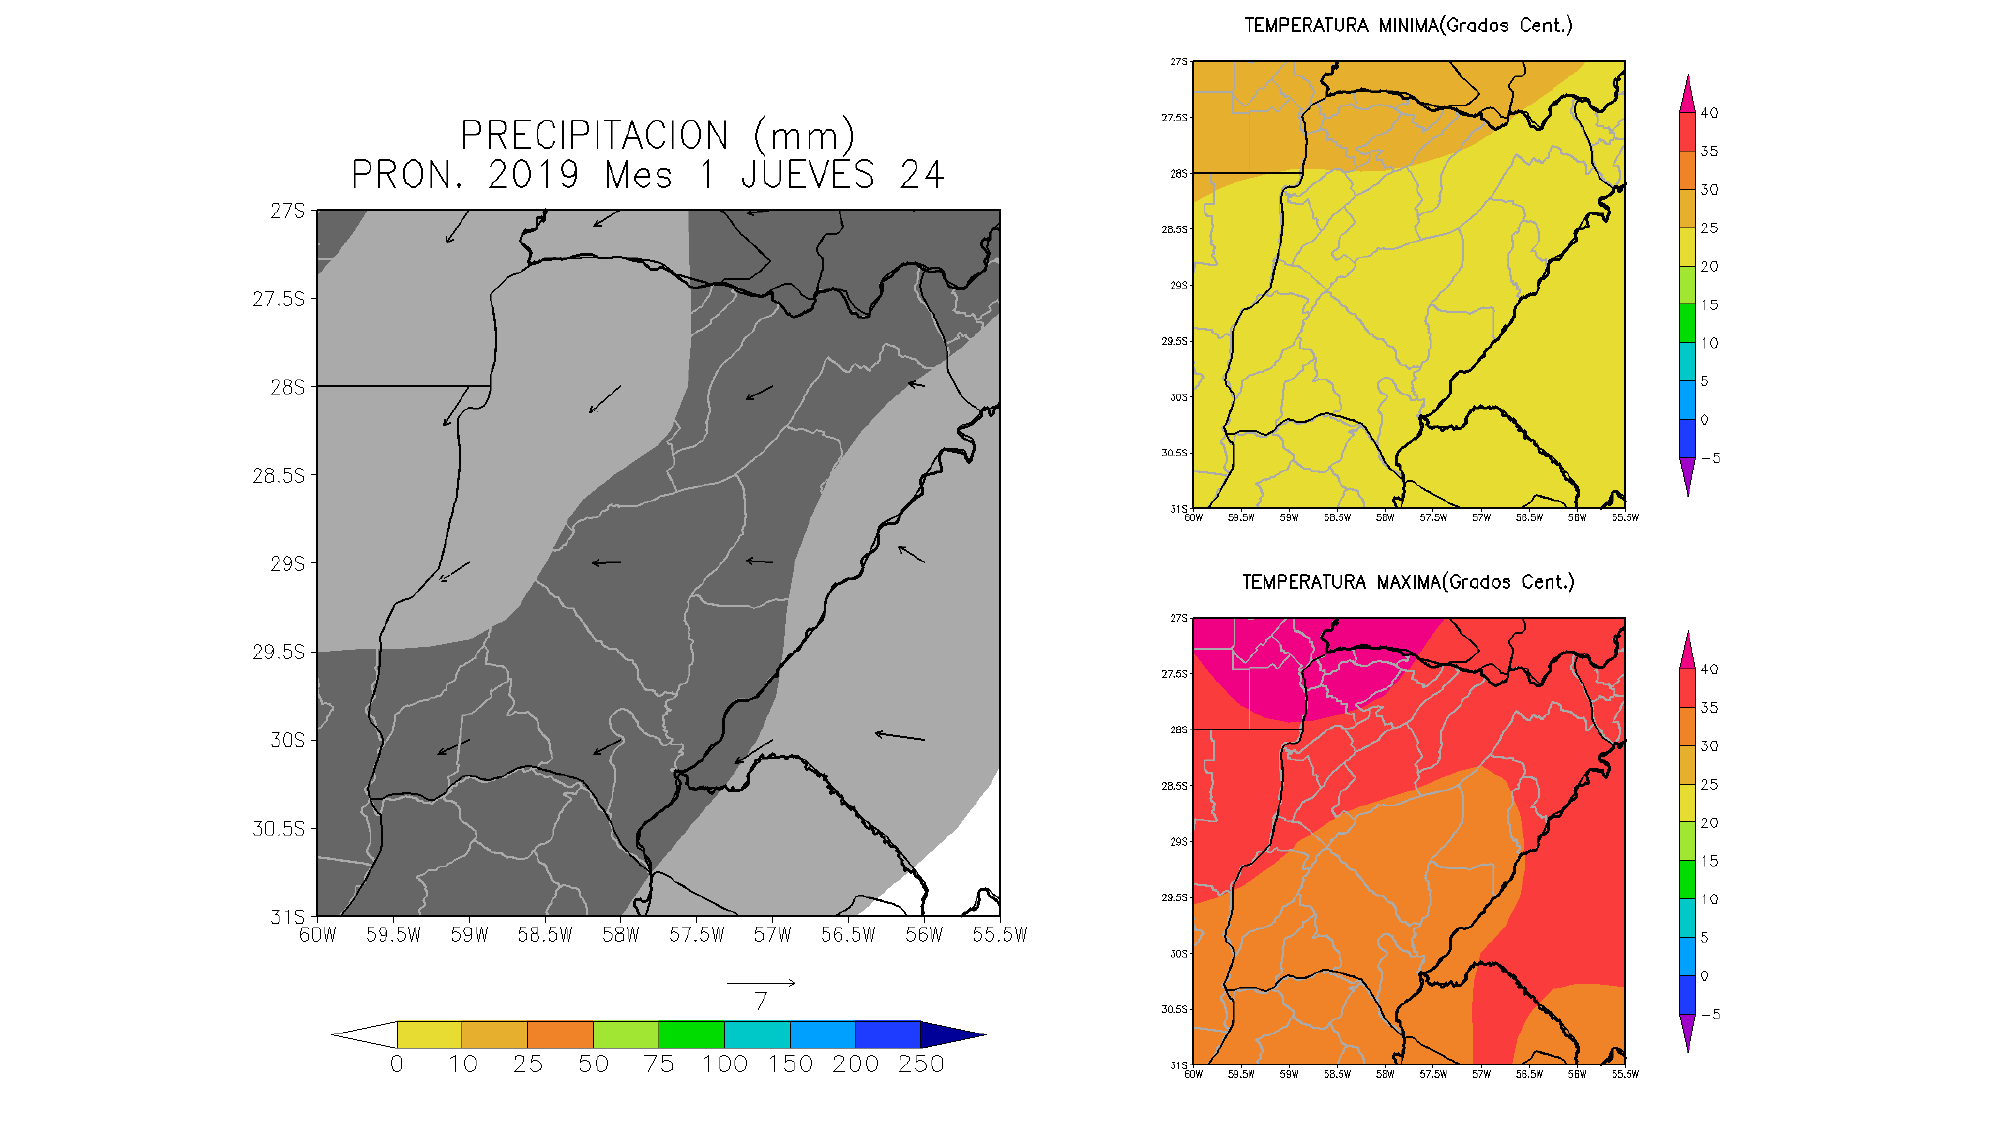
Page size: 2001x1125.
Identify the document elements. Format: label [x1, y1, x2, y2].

picture [249, 0, 1750, 1125]
